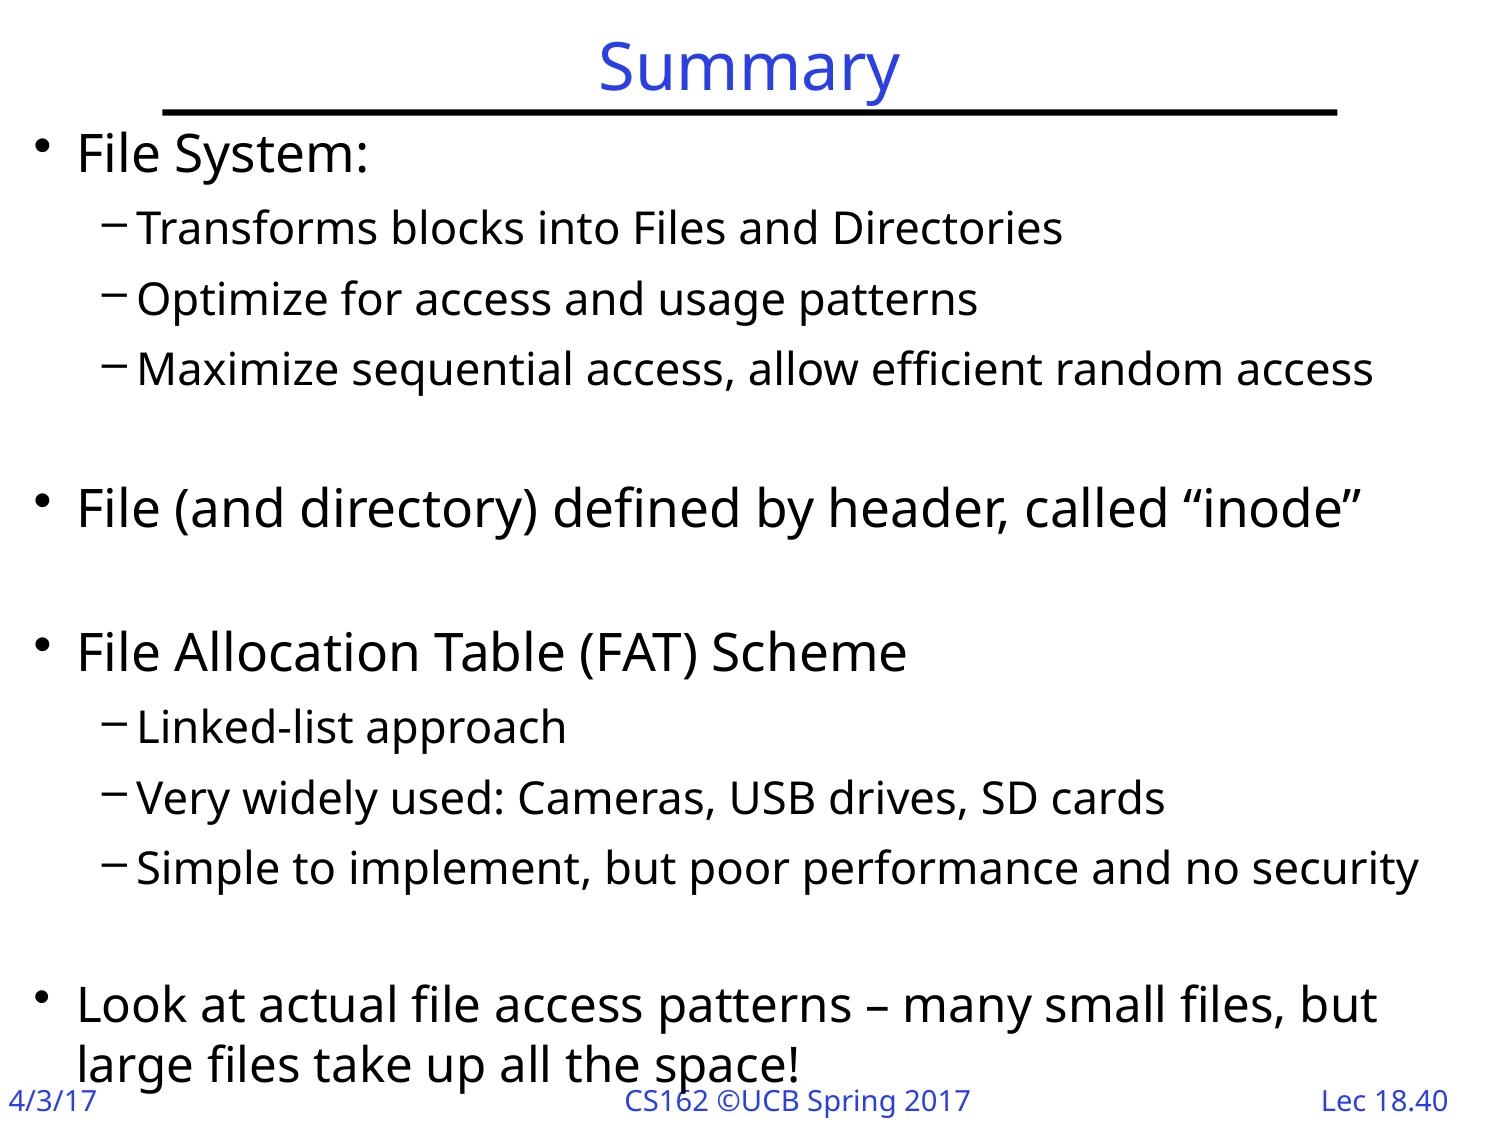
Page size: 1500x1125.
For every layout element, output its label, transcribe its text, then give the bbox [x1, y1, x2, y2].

title Summary [162, 24, 1338, 112]
list File System: Transforms blocks into Files and Directories Optimize for access and usage patterns Maximize sequential access, allow efficient random access File (and directory) defined by header, called “inode” File Allocation Table (FAT) Scheme Linked-list approach Very widely used: Cameras, USB drives, SD cards Simple to implement, but poor performance and no security Look at actual file access patterns – many small files, but large files take up all the space! [18, 112, 1482, 1121]
